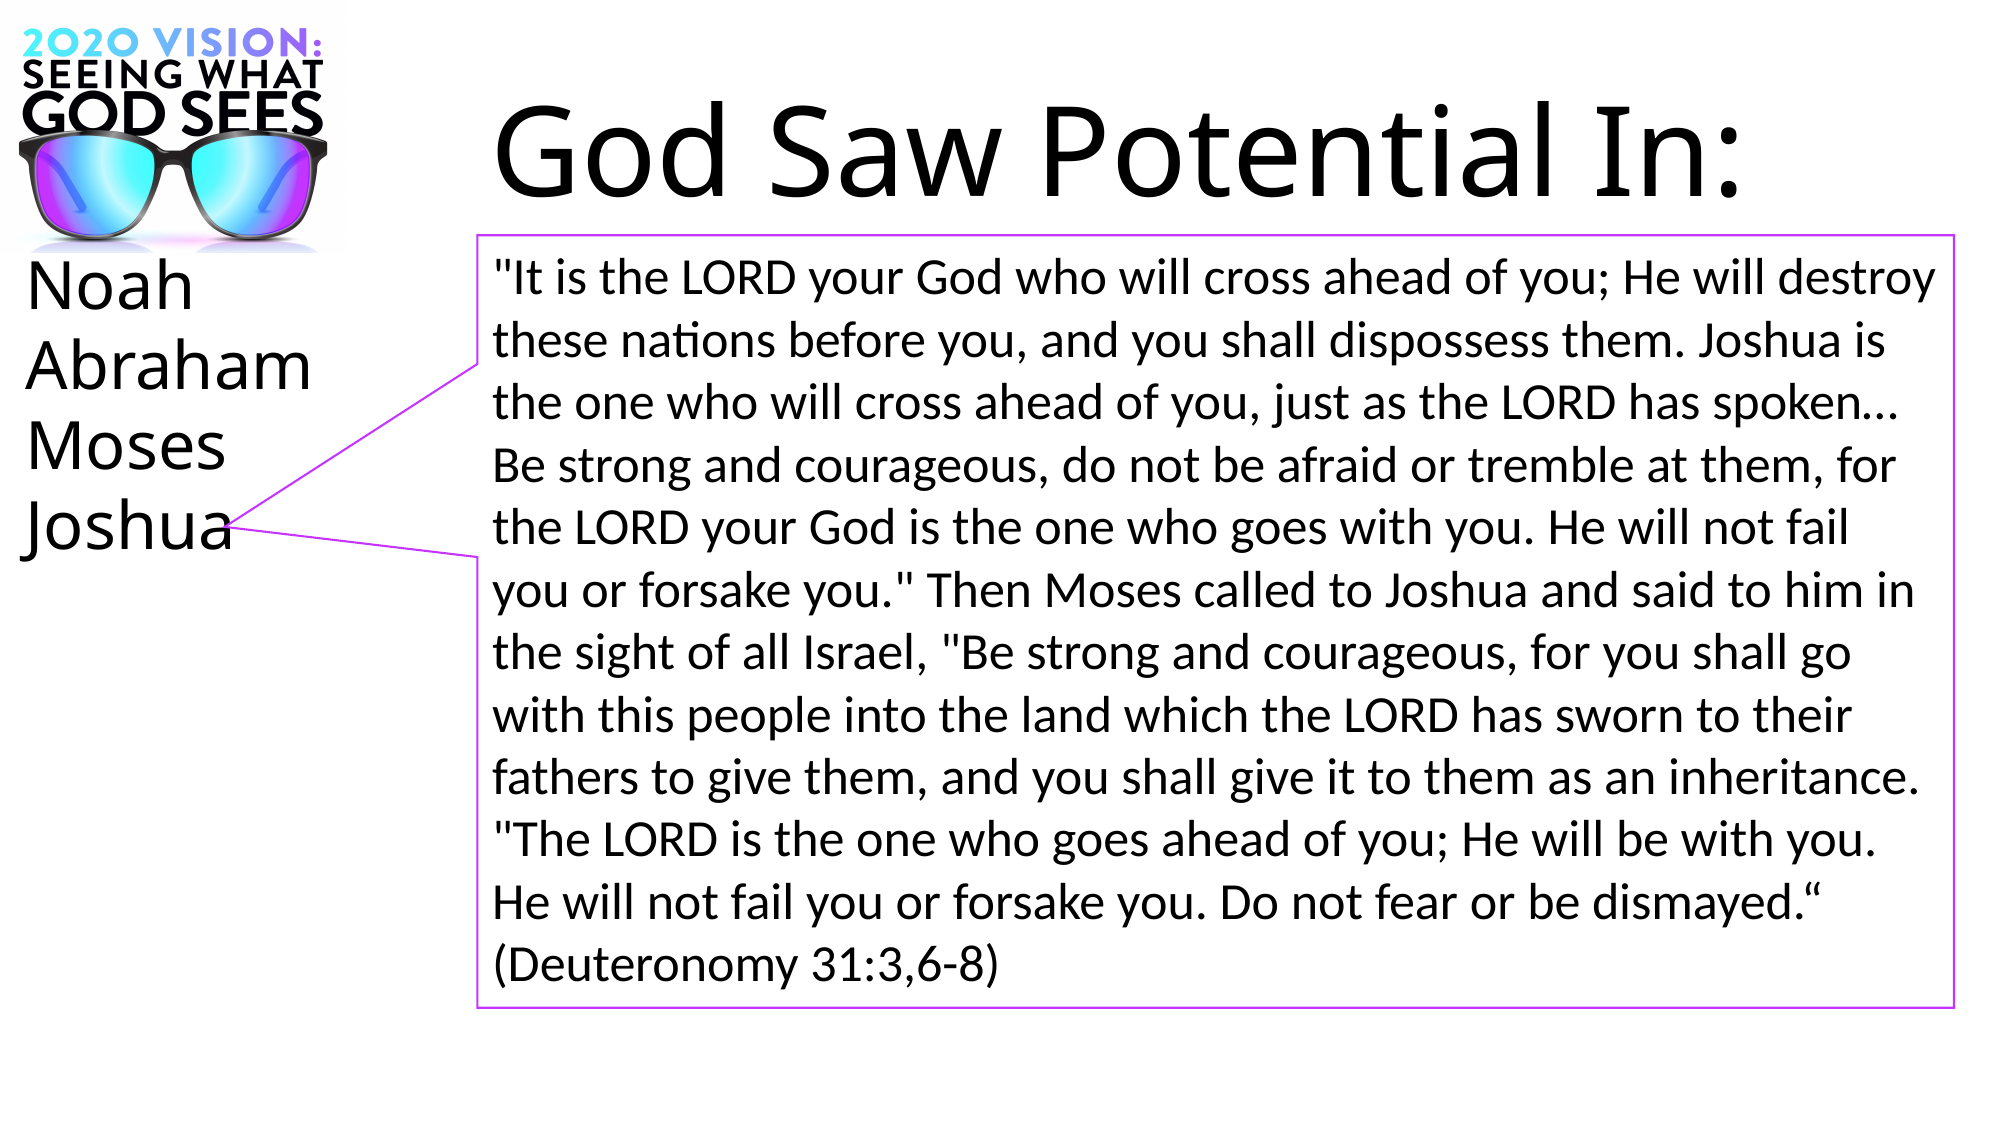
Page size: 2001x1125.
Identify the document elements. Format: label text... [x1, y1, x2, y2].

text_box [221, 234, 1956, 1009]
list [0, 0, 346, 254]
text_box Noah Abraham Moses Joshua [10, 235, 379, 570]
title God Saw Potential In: [475, 76, 1894, 236]
text_box "It is the LORD your God who will cross ahead of you; He will destroy these nations before you, and you shall dispossess them. Joshua is the one who will cross ahead of you, just as the LORD has spoken… Be strong and courageous, do not be afraid or tremble at them, for the LORD your God is the one who goes with you. He will not fail you or forsake you." Then Moses called to Joshua and said to him in the sight of all Israel, "Be strong and courageous, for you shall go with this people into the land which the LORD has sworn to their fathers to give them, and you shall give it to them as an inheritance. "The LORD is the one who goes ahead of you; He will be with you. He will not fail you or forsake you. Do not fear or be dismayed.“ (Deuteronomy 31:3,6-8) [477, 235, 1954, 1000]
